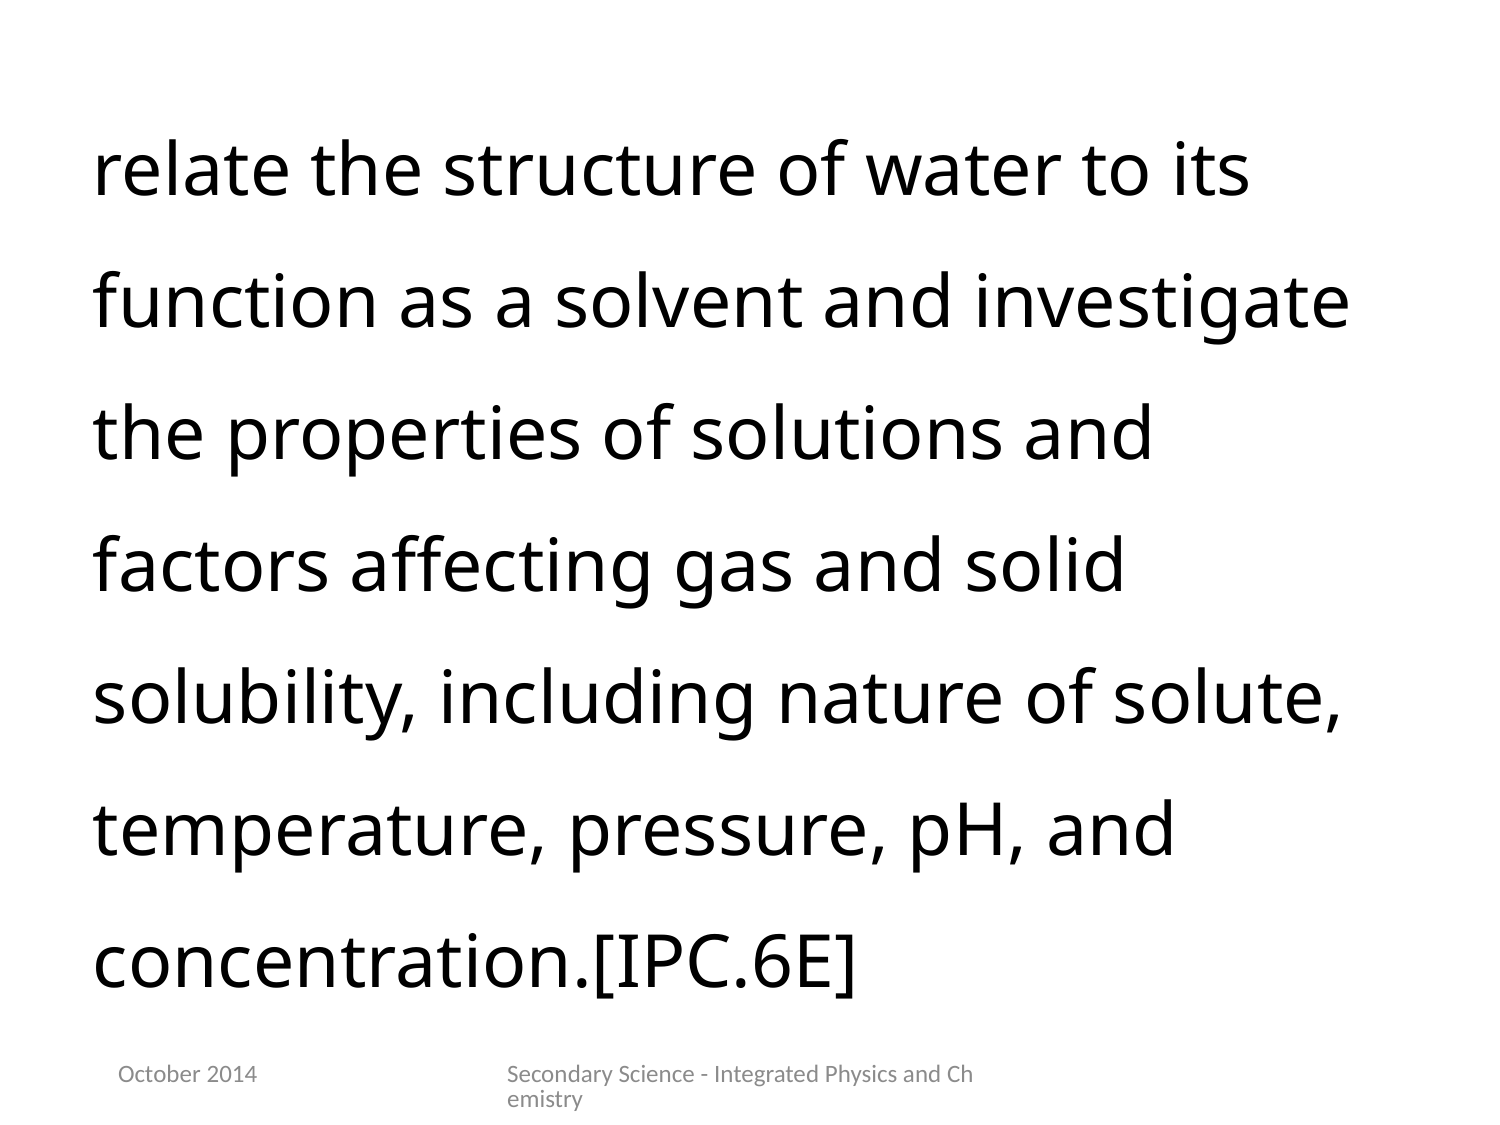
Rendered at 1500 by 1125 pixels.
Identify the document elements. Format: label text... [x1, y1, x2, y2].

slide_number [103, 1042, 441, 1103]
footer Secondary Science - Integrated Physics and Chemistry [492, 1042, 999, 1103]
subtitle relate the structure of water to its function as a solvent and investigate the properties of solutions and factors affecting gas and solid solubility, including nature of solute, temperature, pressure, pH, and concentration.[IPC.6E] [78, 70, 1429, 1014]
